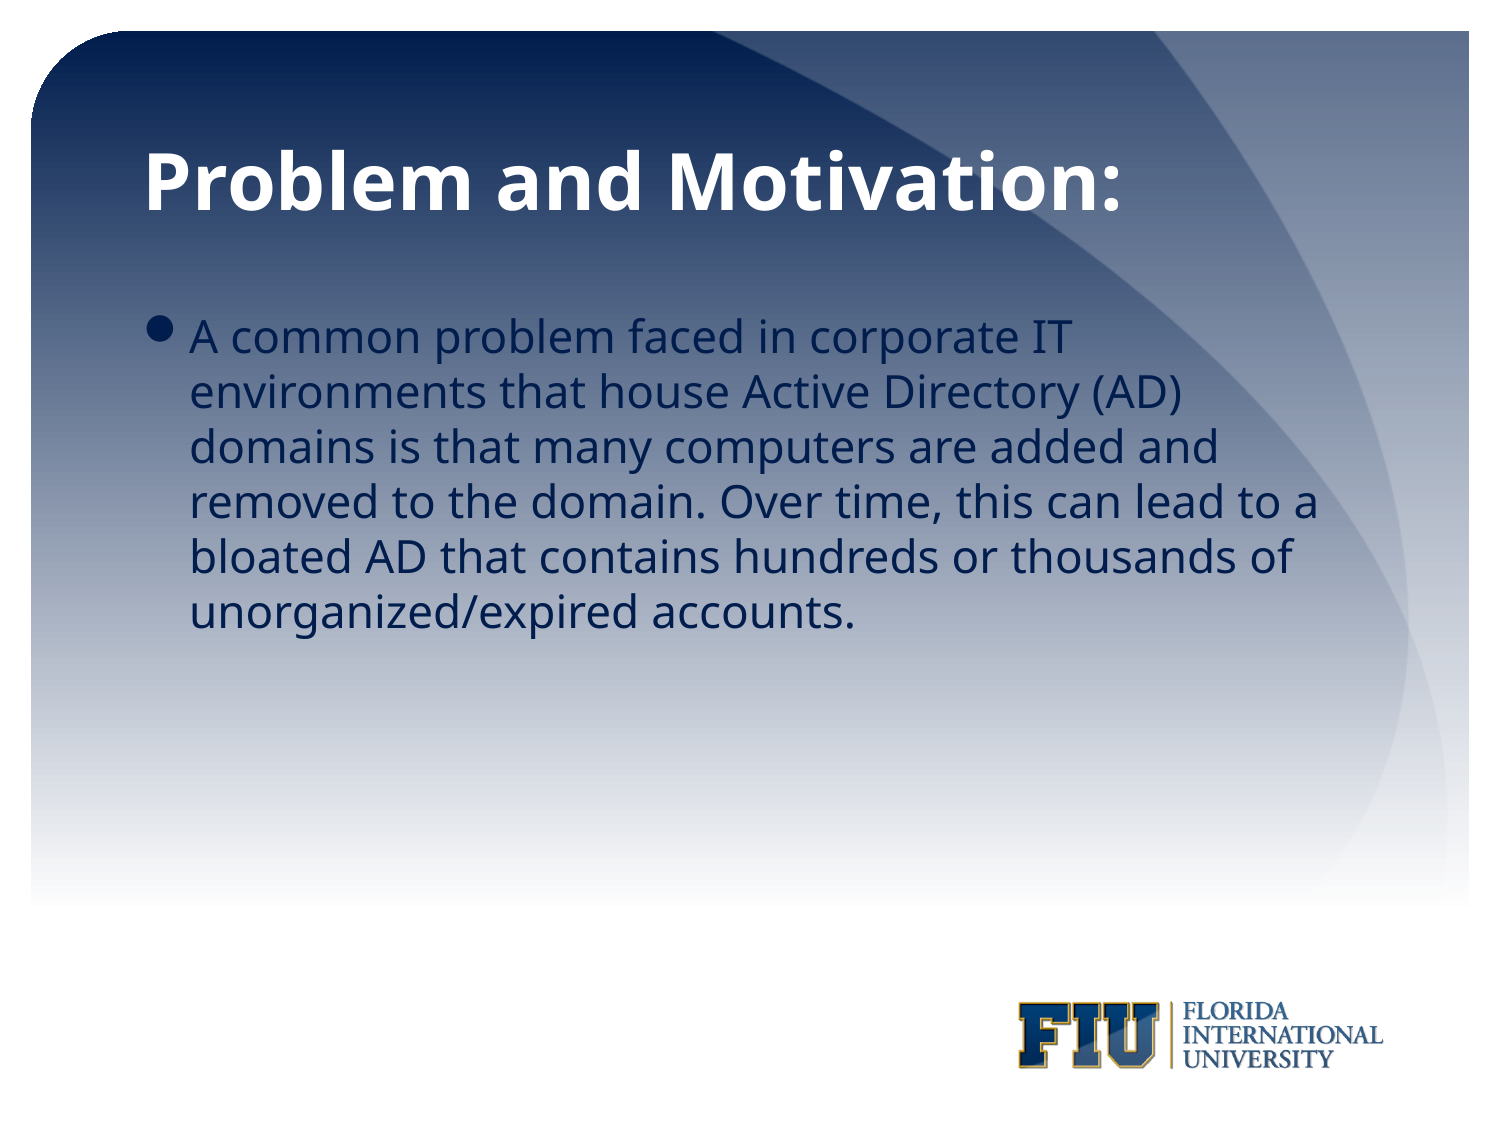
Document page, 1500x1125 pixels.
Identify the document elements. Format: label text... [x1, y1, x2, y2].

title Problem and Motivation: [127, 62, 1373, 235]
list A common problem faced in corporate IT environments that house Active Directory (AD) domains is that many computers are added and removed to the domain. Over time, this can lead to a bloated AD that contains hundreds or thousands of unorganized/expired accounts. [127, 299, 1373, 991]
picture [24, 30, 1473, 1094]
